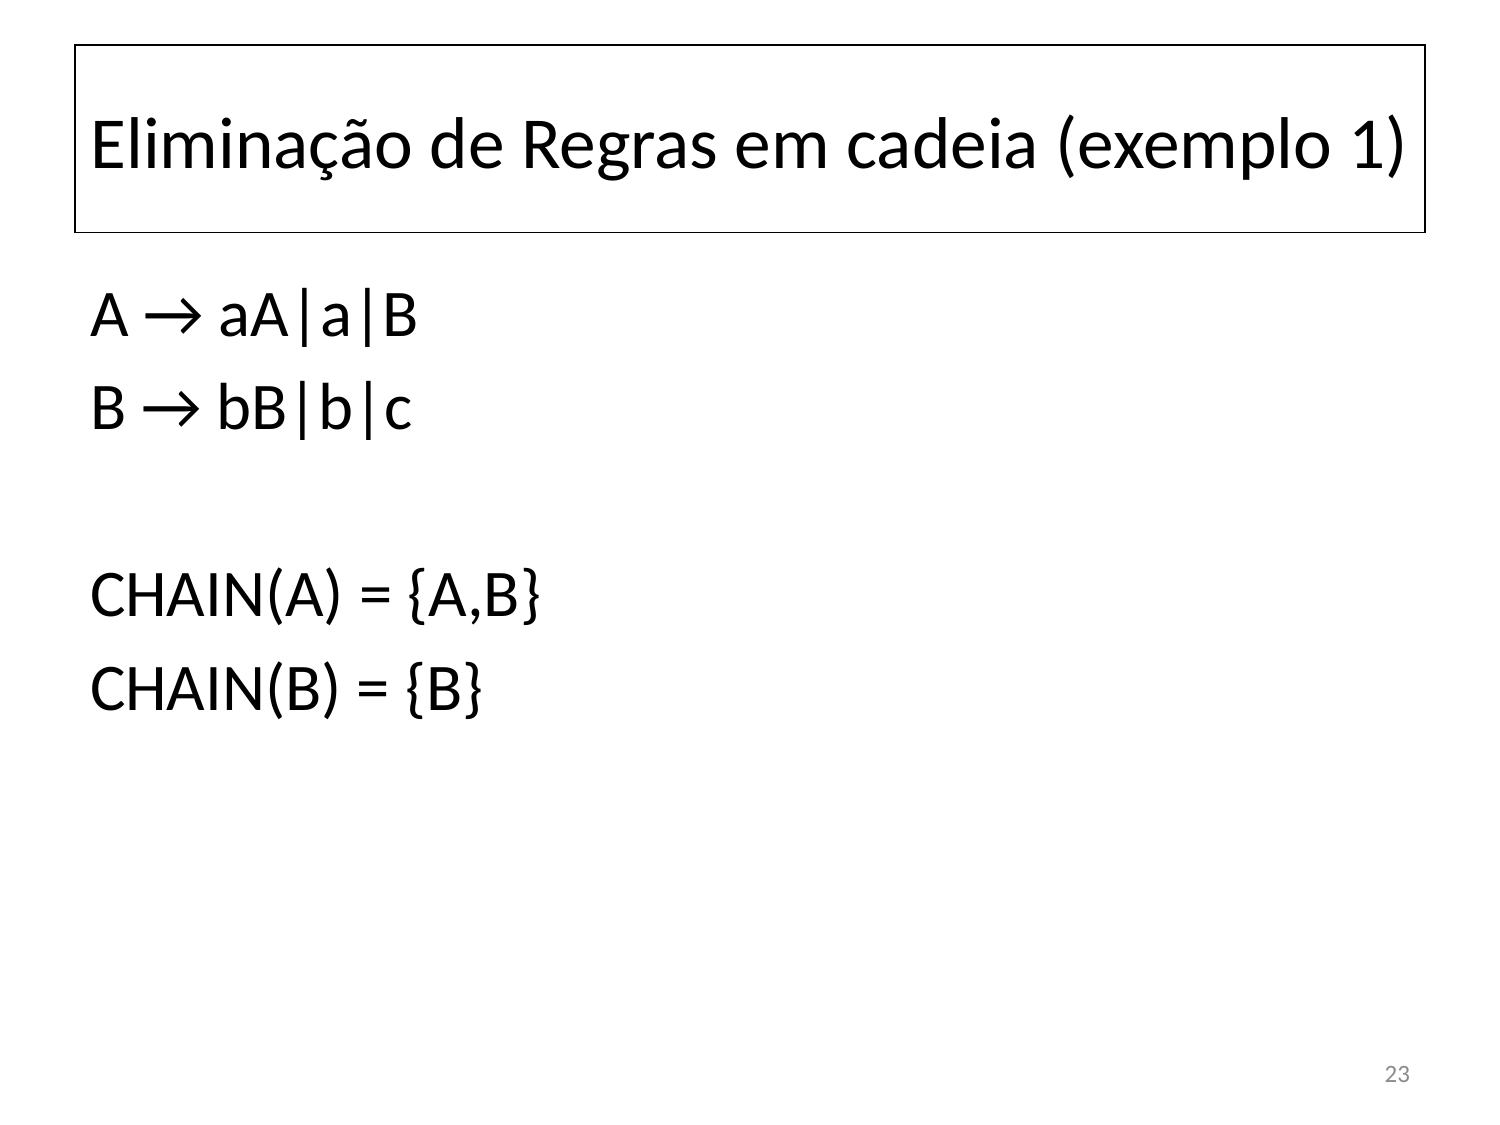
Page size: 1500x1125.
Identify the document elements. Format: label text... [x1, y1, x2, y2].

title Eliminação de Regras em cadeia (exemplo 1) [74, 44, 1426, 233]
list A → aA|a|B B → bB|b|c CHAIN(A) = {A,B} CHAIN(B) = {B} [74, 262, 1426, 1006]
slide_number 23 [1074, 1042, 1425, 1103]
